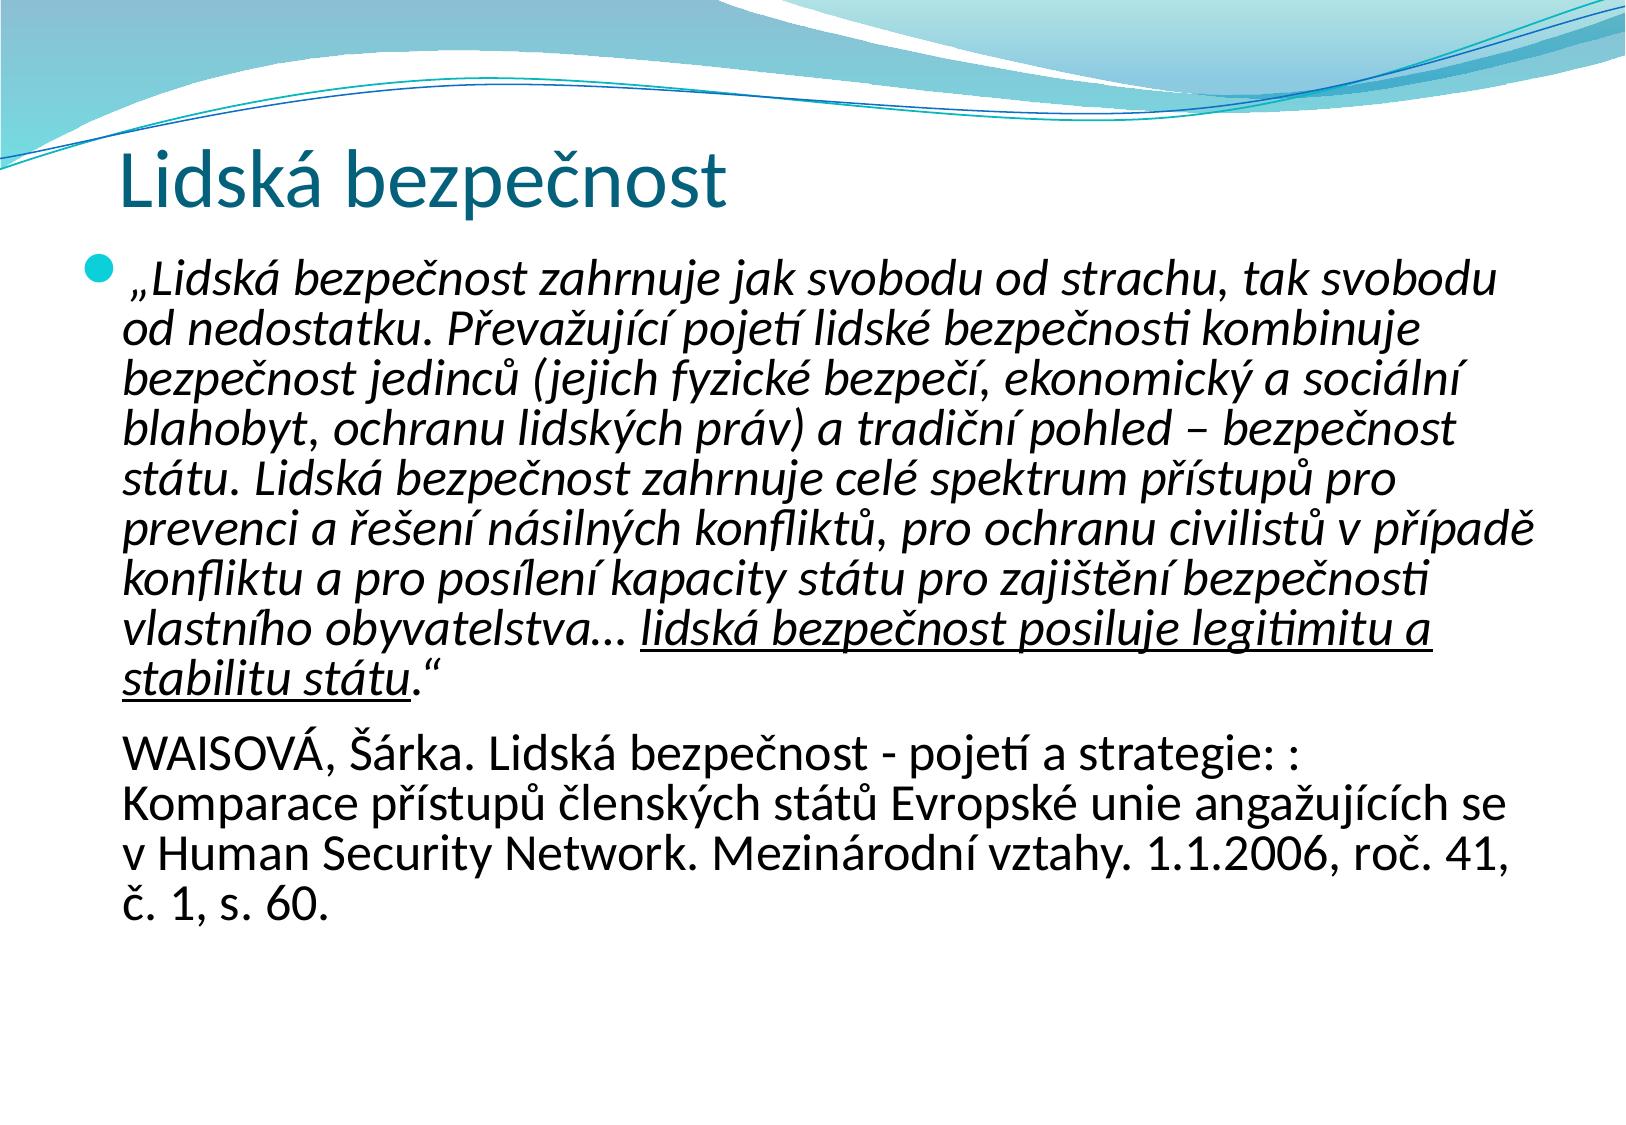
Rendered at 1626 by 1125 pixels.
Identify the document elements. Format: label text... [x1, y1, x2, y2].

title Lidská bezpečnost [118, 129, 1512, 225]
list „Lidská bezpečnost zahrnuje jak svobodu od strachu, tak svobodu od nedostatku. Převažující pojetí lidské bezpečnosti kombinuje bezpečnost jedinců (jejich fyzické bezpečí, ekonomický a sociální blahobyt, ochranu lidských práv) a tradiční pohled – bezpečnost státu. Lidská bezpečnost zahrnuje celé spektrum přístupů pro prevenci a řešení násilných konfliktů, pro ochranu civilistů v případě konfliktu a pro posílení kapacity státu pro zajištění bezpečnosti vlastního obyvatelstva… lidská bezpečnost posiluje legitimitu a stabilitu státu.“ WAISOVÁ, Šárka. Lidská bezpečnost - pojetí a strategie: : Komparace přístupů členských států Evropské unie angažujících se v Human Security Network. Mezinárodní vztahy. 1.1.2006, roč. 41, č. 1, s. 60. [64, 248, 1559, 1081]
